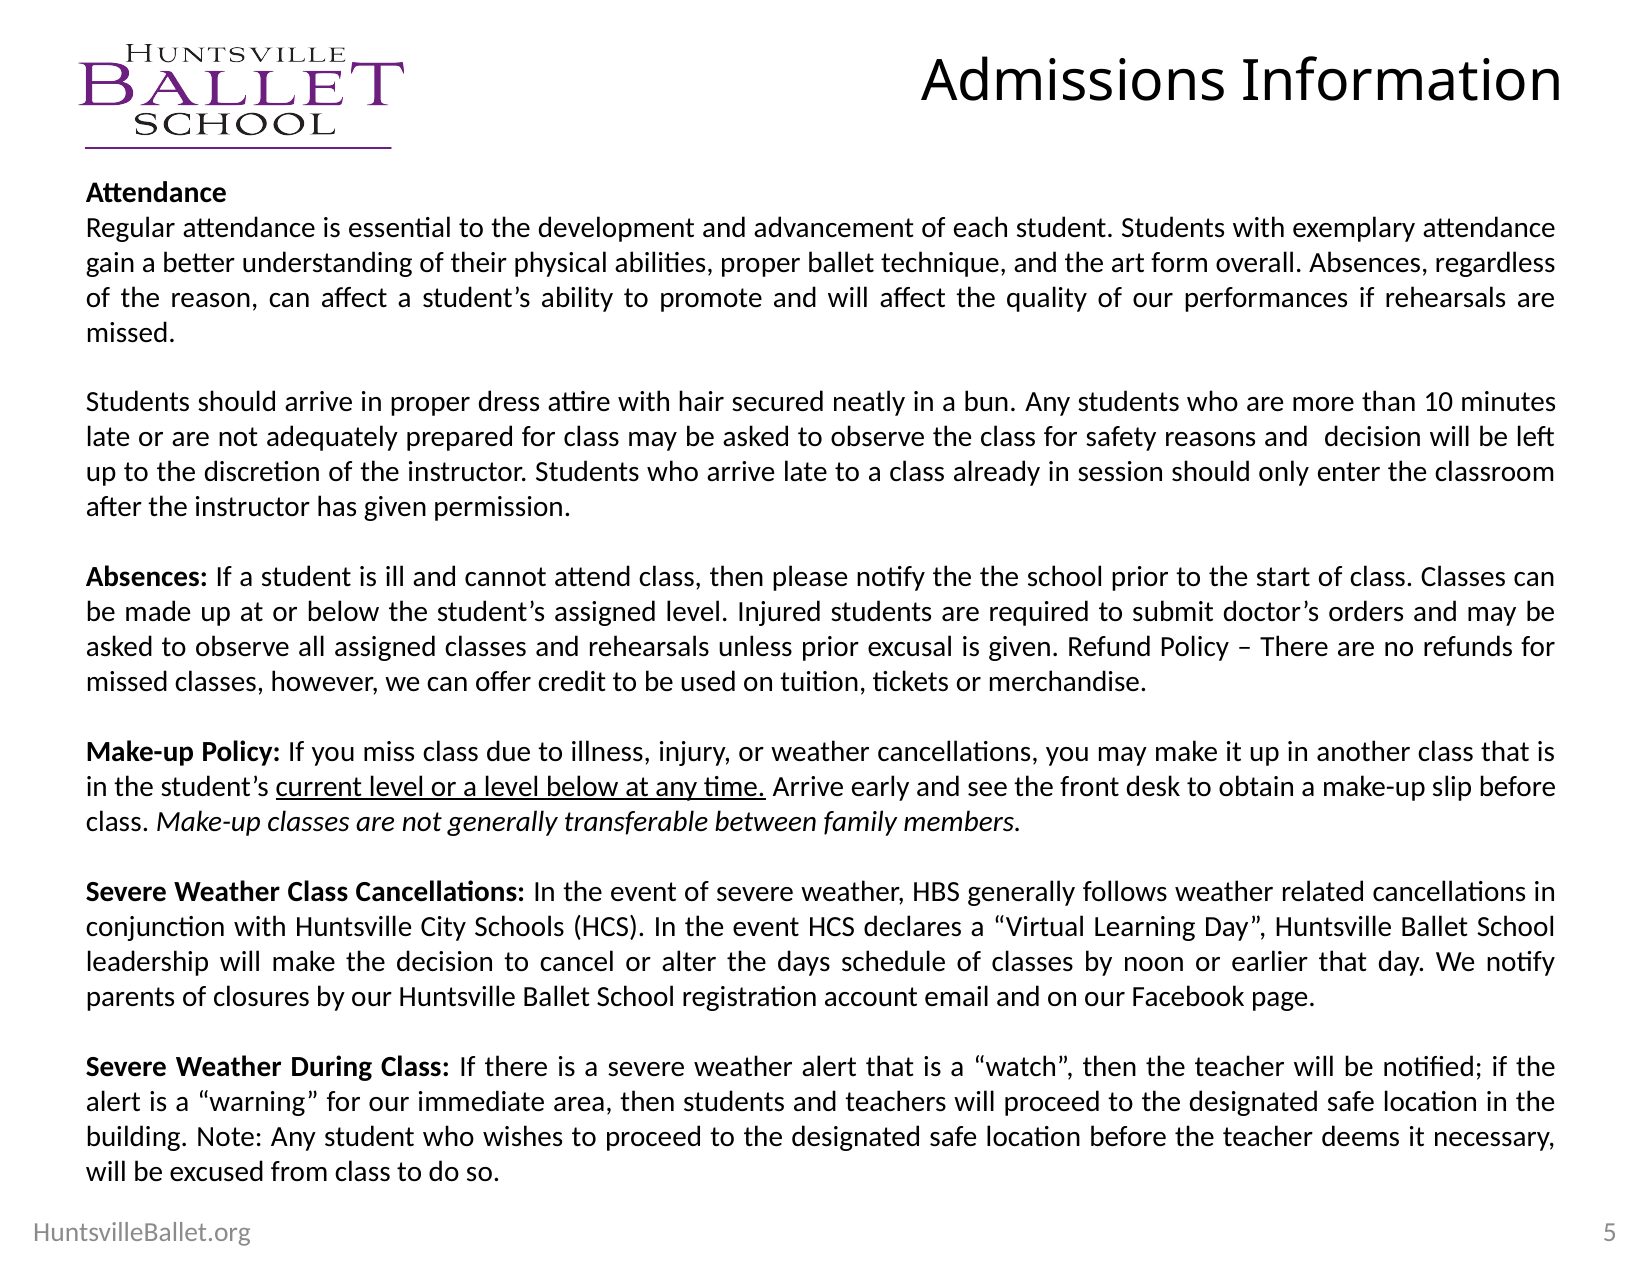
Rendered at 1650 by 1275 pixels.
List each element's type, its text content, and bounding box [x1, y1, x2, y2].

footer HuntsvilleBallet.org [18, 1196, 71, 1265]
title Admissions Information [902, 38, 1579, 225]
slide_number 4 [1572, 1196, 1632, 1265]
picture [78, 44, 404, 149]
text_box Attendance Regular attendance is essential to the development and advancement of each student. Students with exemplary attendance gain a better understanding of their physical abilities, proper ballet technique, and the art form overall. Absences, regardless of the reason, can affect a student’s ability to promote and will affect the quality of our performances if rehearsals are missed. Students should arrive in proper dress attire with hair secured neatly in a bun. Any students who are more than 10 minutes late or are not adequately prepared for class may be asked to observe the class for safety reasons and decision will be left up to the discretion of the instructor. Students who arrive late to a class already in session should only enter the classroom after the instructor has given permission. Absences: If a student is ill and cannot attend class, then please notify the the school prior to the start of class. Classes can be made up at or below the student’s assigned level. Injured students are required to submit doctor’s orders and may be asked to observe all assigned classes and rehearsals unless prior excusal is given. Refund Policy – There are no refunds for missed classes, however, we can offer credit to be used on tuition, tickets or merchandise. Make-up Policy: If you miss class due to illness, injury, or weather cancellations, you may make it up in another class that is in the student’s current level or a level below at any time. Arrive early and see the front desk to obtain a make-up slip before class. Make-up classes are not generally transferable between family members. Severe Weather Class Cancellations: In the event of severe weather, HBS generally follows weather related cancellations in conjunction with Huntsville City Schools (HCS). In the event HCS declares a “Virtual Learning Day”, Huntsville Ballet School leadership will make the decision to cancel or alter the days schedule of classes by noon or earlier that day. We notify parents of closures by our Huntsville Ballet School registration account email and on our Facebook page. Severe Weather During Class: If there is a severe weather alert that is a “watch”, then the teacher will be notified; if the alert is a “warning” for our immediate area, then students and teachers will proceed to the designated safe location in the building. Note: Any student who wishes to proceed to the designated safe location before the teacher deems it necessary, will be excused from class to do so. [71, 164, 1572, 1275]
